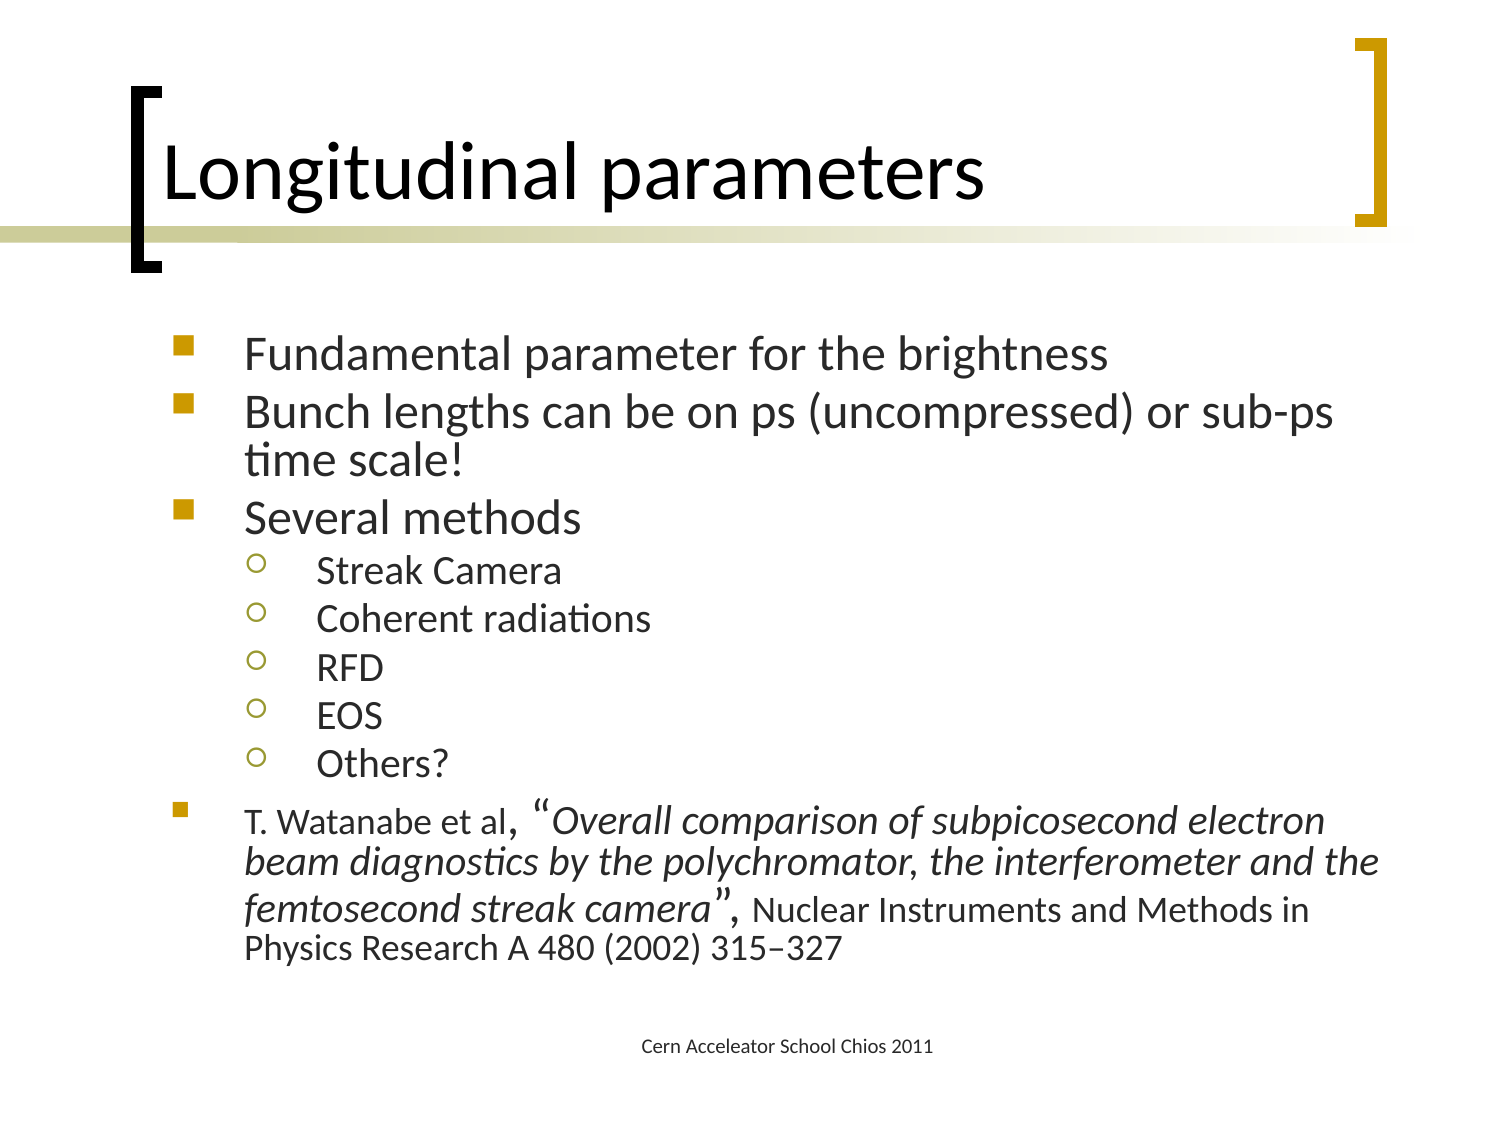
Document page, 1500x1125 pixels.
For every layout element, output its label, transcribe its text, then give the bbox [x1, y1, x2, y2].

list Fundamental parameter for the brightness Bunch lengths can be on ps (uncompressed) or sub-ps time scale! Several methods Streak Camera Coherent radiations RFD EOS Others? T. Watanabe et al, “Overall comparison of subpicosecond electron beam diagnostics by the polychromator, the interferometer and the femtosecond streak camera”, Nuclear Instruments and Methods in Physics Research A 480 (2002) 315–327 [155, 324, 1413, 1000]
title Longitudinal parameters [147, 101, 1323, 225]
footer Cern Acceleator School Chios 2011 [549, 1024, 1026, 1101]
